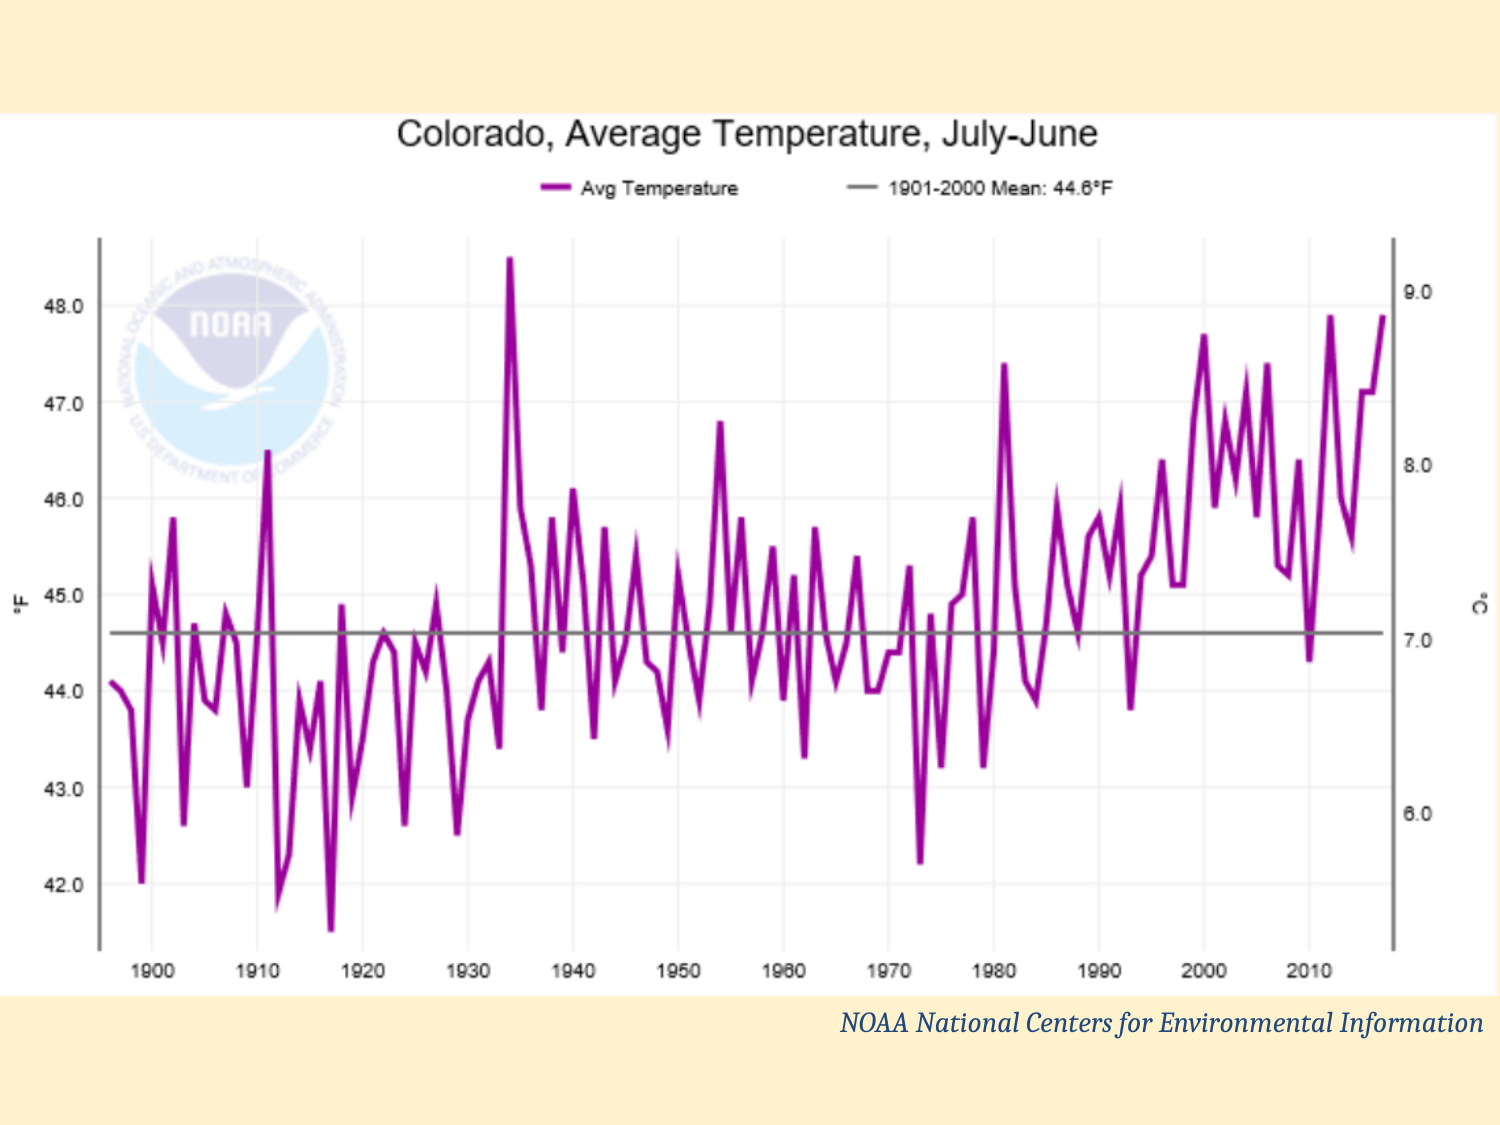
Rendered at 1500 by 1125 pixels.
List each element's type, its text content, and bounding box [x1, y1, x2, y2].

picture [0, 113, 1498, 996]
text_box NOAA National Centers for Environmental Information [749, 999, 1500, 1125]
